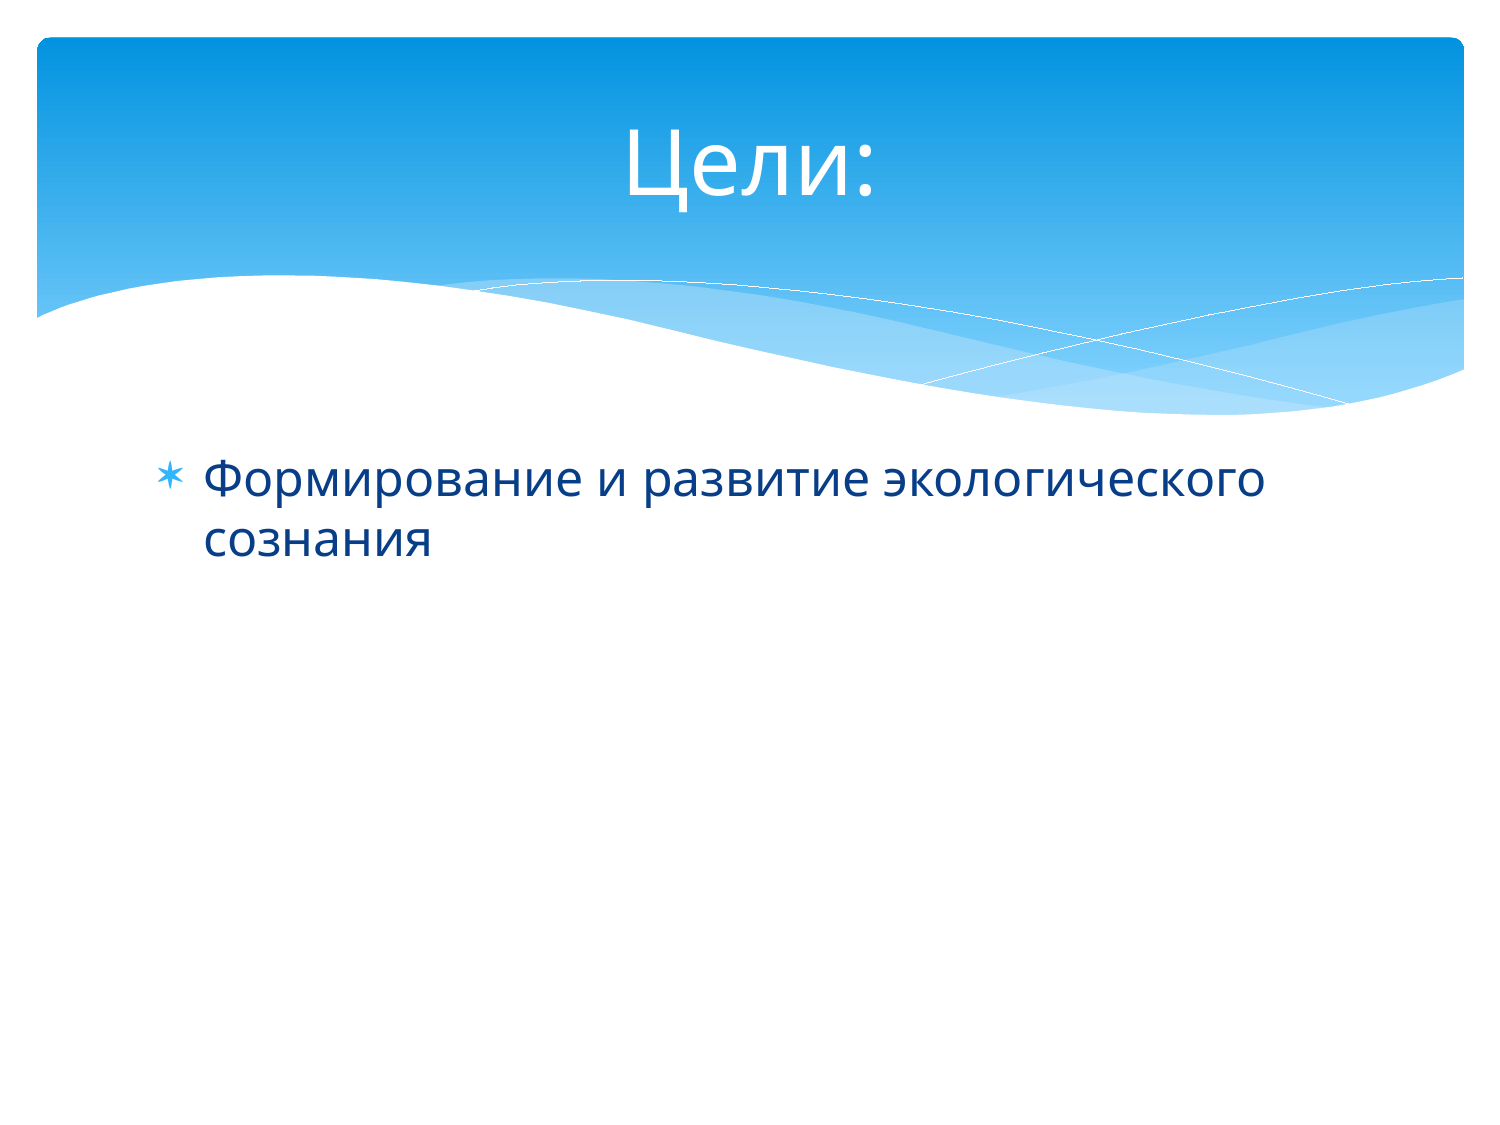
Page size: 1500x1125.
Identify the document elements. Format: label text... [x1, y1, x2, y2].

list Формирование и развитие экологического сознания [143, 438, 1359, 1005]
title Цели: [75, 55, 1425, 261]
